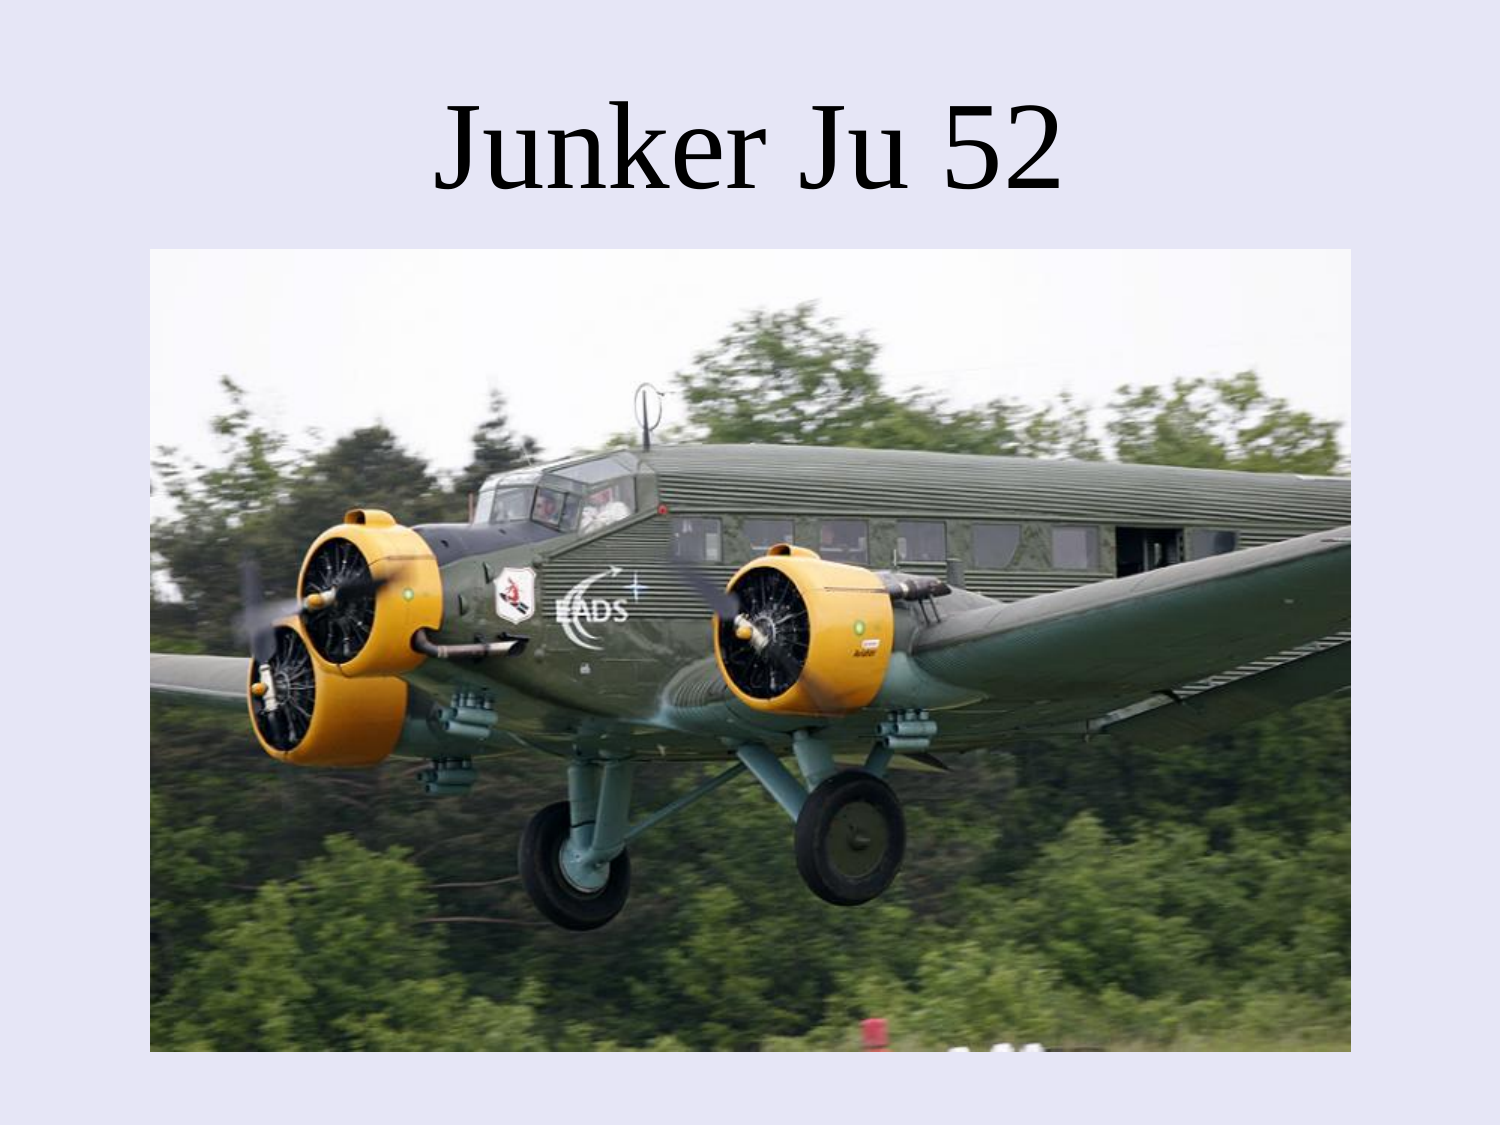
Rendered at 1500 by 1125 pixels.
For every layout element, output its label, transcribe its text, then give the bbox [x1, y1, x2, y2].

picture [149, 249, 1351, 1052]
title Junker Ju 52 [74, 44, 1426, 233]
